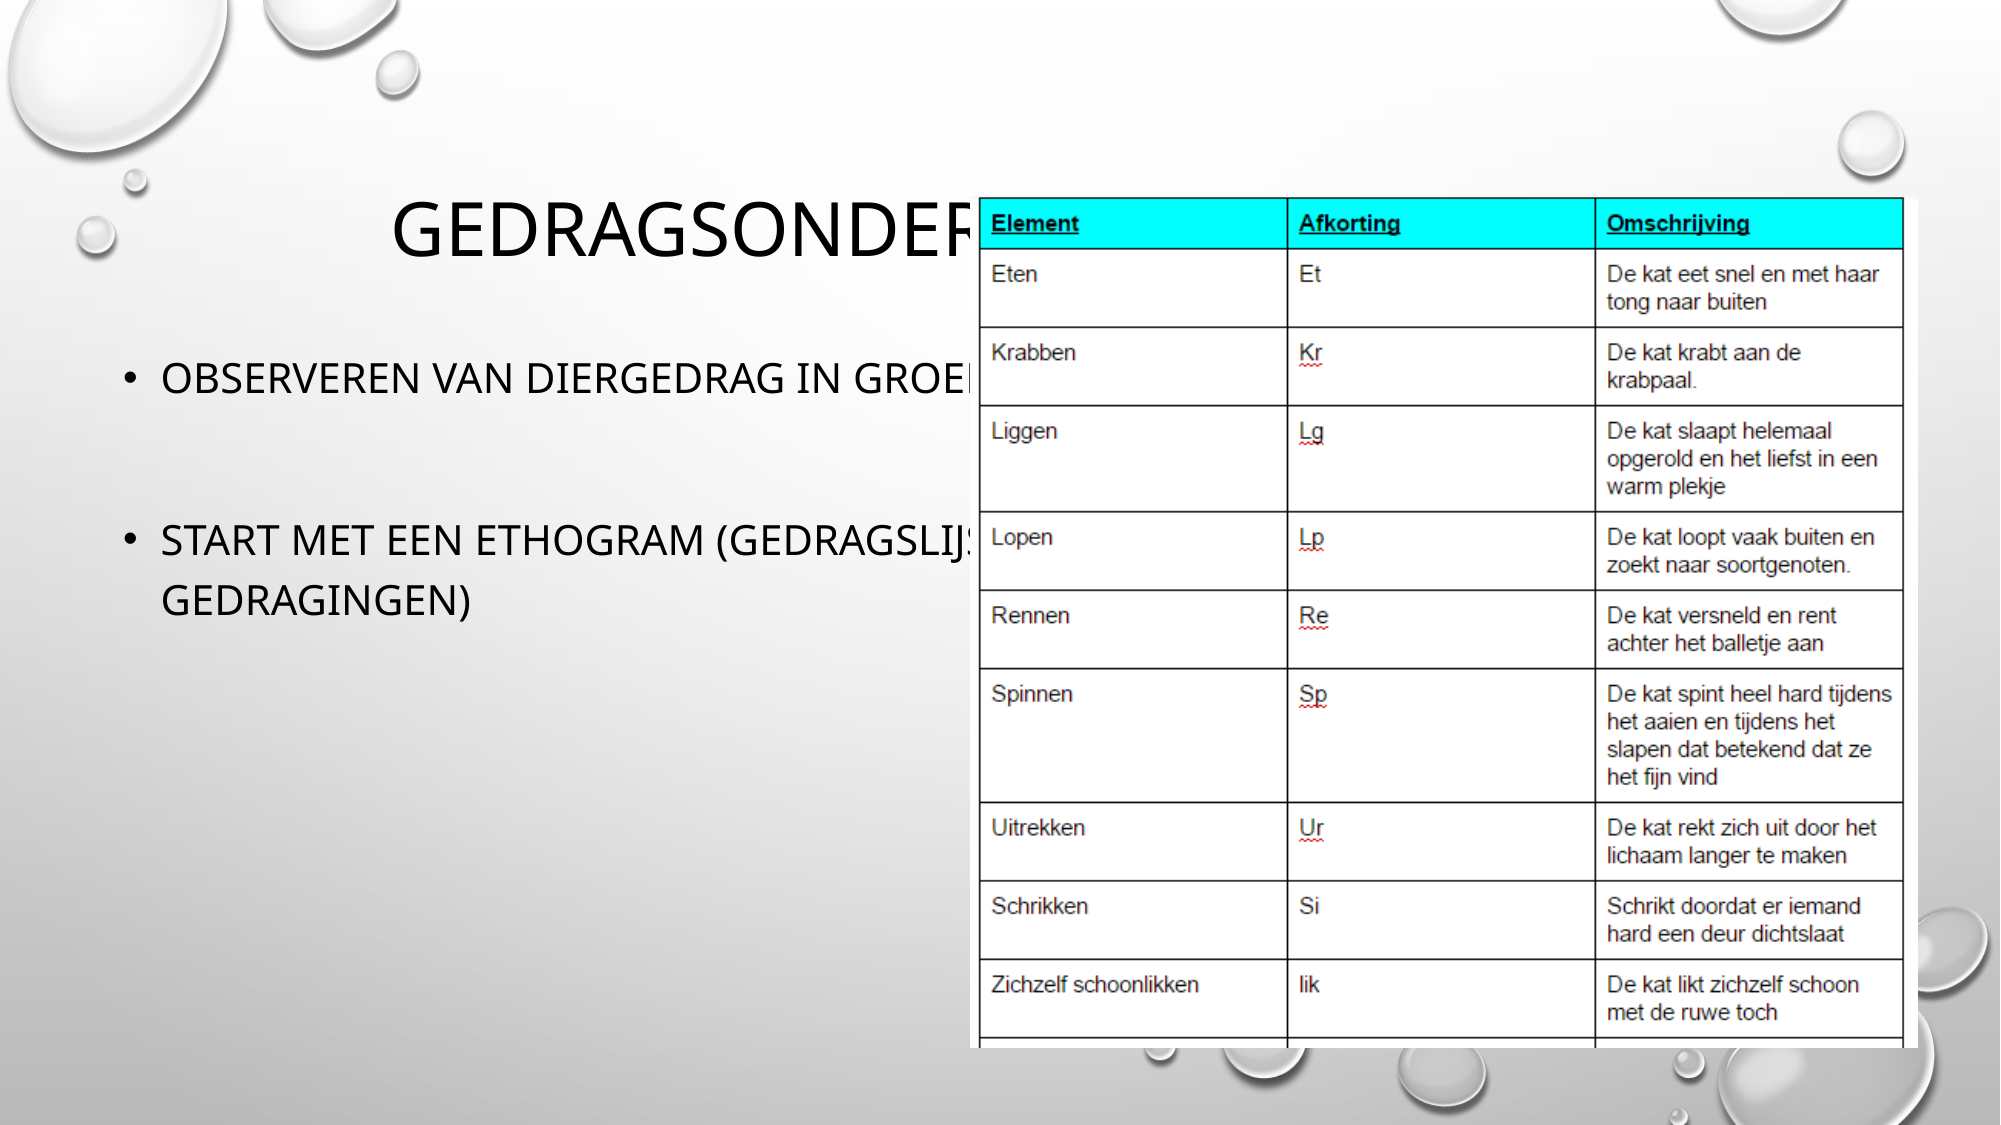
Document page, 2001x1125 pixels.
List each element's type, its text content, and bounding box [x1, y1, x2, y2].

title Gedragsonderzoek uitvoeren [149, 101, 1851, 334]
list Observeren van diergedrag in groep of dier alleen Start met een ethogram (gedragslijst van mogelijke gedragingen) [108, 334, 964, 844]
picture [0, 0, 2000, 1125]
